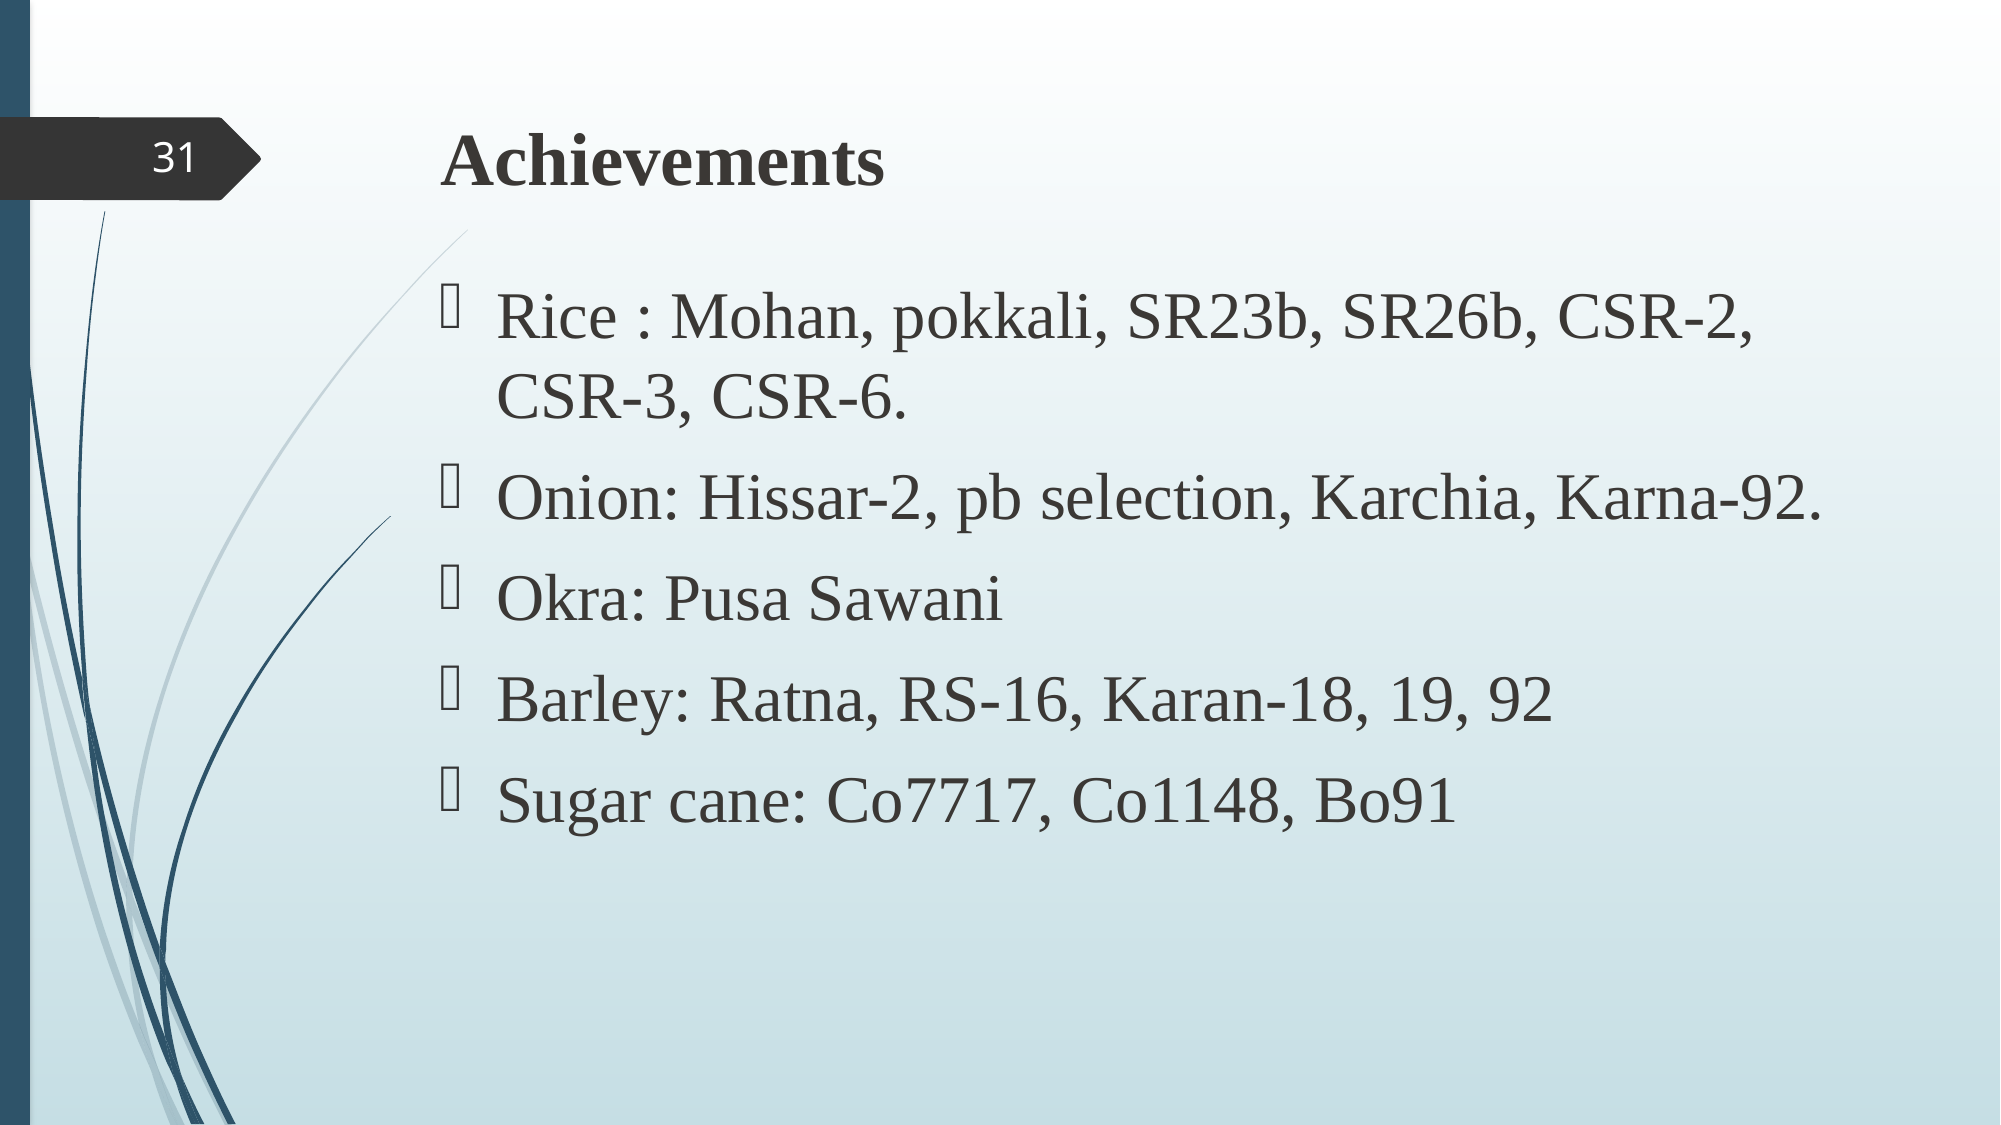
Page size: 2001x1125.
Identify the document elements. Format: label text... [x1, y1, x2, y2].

list Rice : Mohan, pokkali, SR23b, SR26b, CSR-2, CSR-3, CSR-6. Onion: Hissar-2, pb selection, Karchia, Karna-92. Okra: Pusa Sawani Barley: Ratna, RS-16, Karan-18, 19, 92 Sugar cane: Co7717, Co1148, Bo91 [424, 264, 1888, 970]
slide_number 31 [87, 129, 216, 190]
title Achievements [425, 102, 1888, 264]
